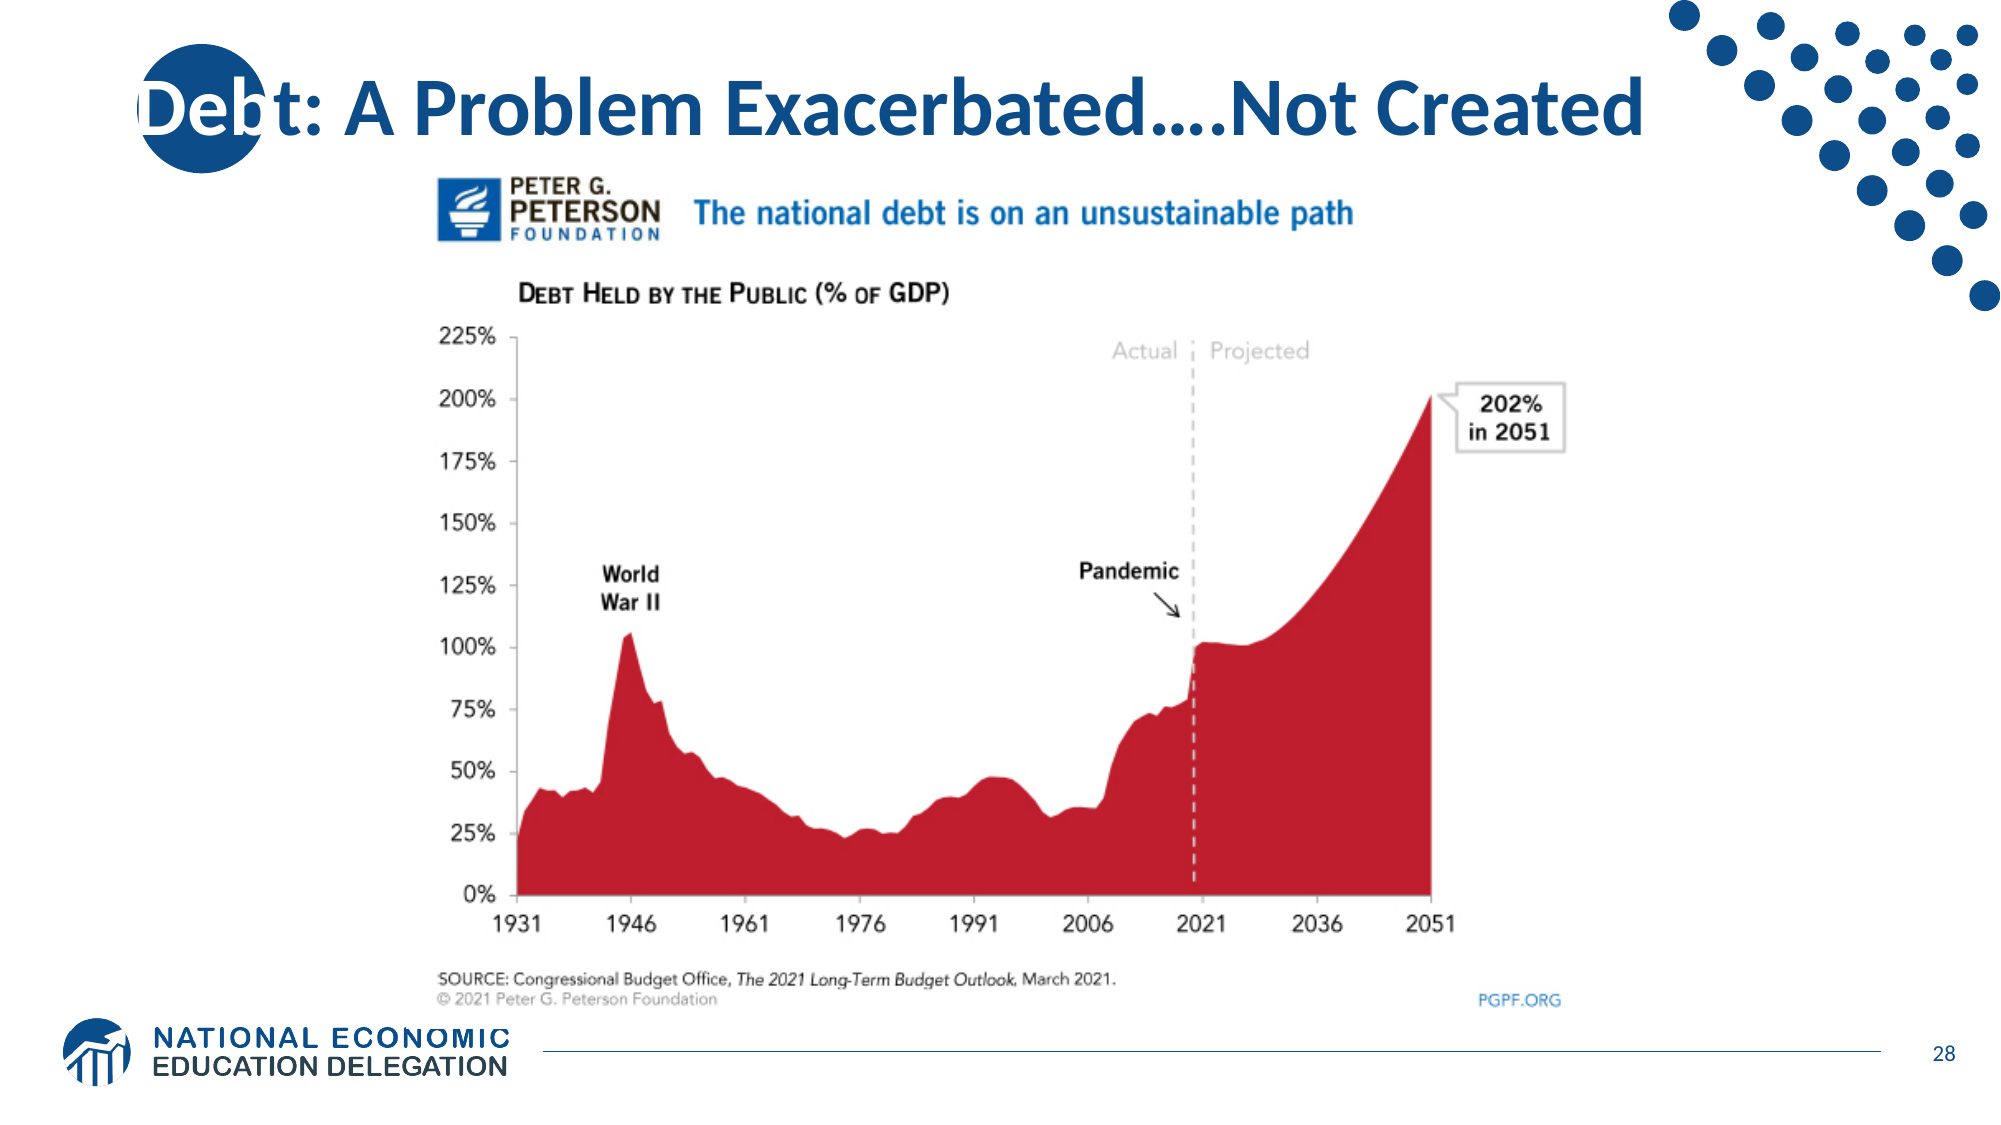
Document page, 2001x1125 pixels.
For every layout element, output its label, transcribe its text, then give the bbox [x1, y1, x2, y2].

picture [55, 1013, 520, 1091]
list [406, 137, 1594, 1029]
slide_number 28 [1521, 1022, 1972, 1082]
title Debt: A Problem Exacerbated….Not Created [119, 0, 1845, 218]
